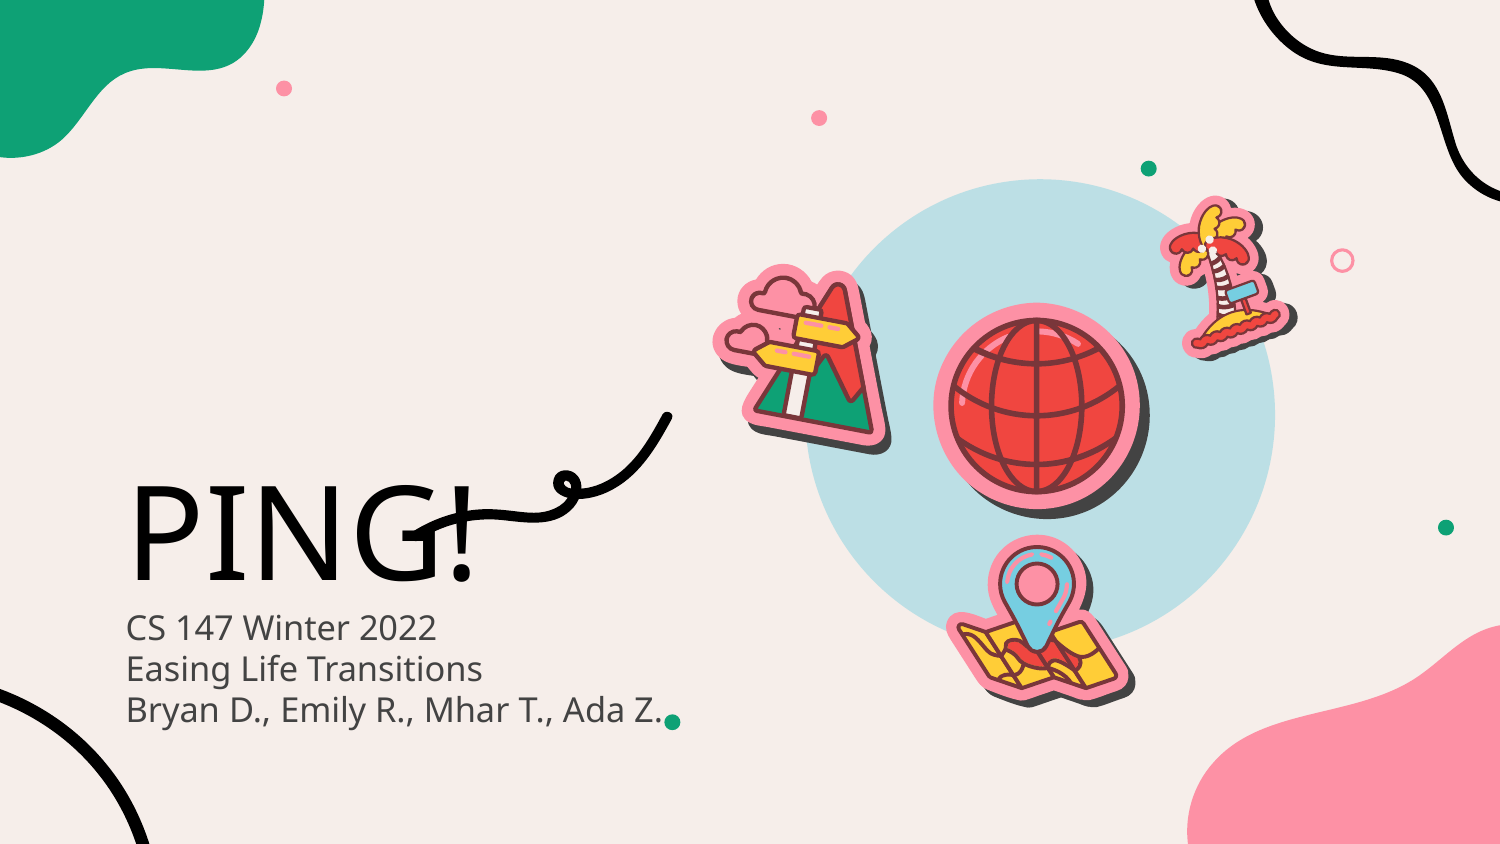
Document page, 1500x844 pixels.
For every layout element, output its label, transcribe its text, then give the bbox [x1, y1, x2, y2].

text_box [924, 302, 1157, 528]
text_box [410, 411, 673, 542]
title PING! [110, 465, 719, 624]
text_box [1159, 194, 1280, 354]
text_box [807, 179, 1154, 628]
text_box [943, 531, 1137, 709]
subtitle CS 147 Winter 2022 Easing Life Transitions Bryan D., Emily R., Mhar T., Ada Z. [110, 590, 770, 725]
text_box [703, 262, 910, 442]
text_box [1141, 362, 1276, 628]
